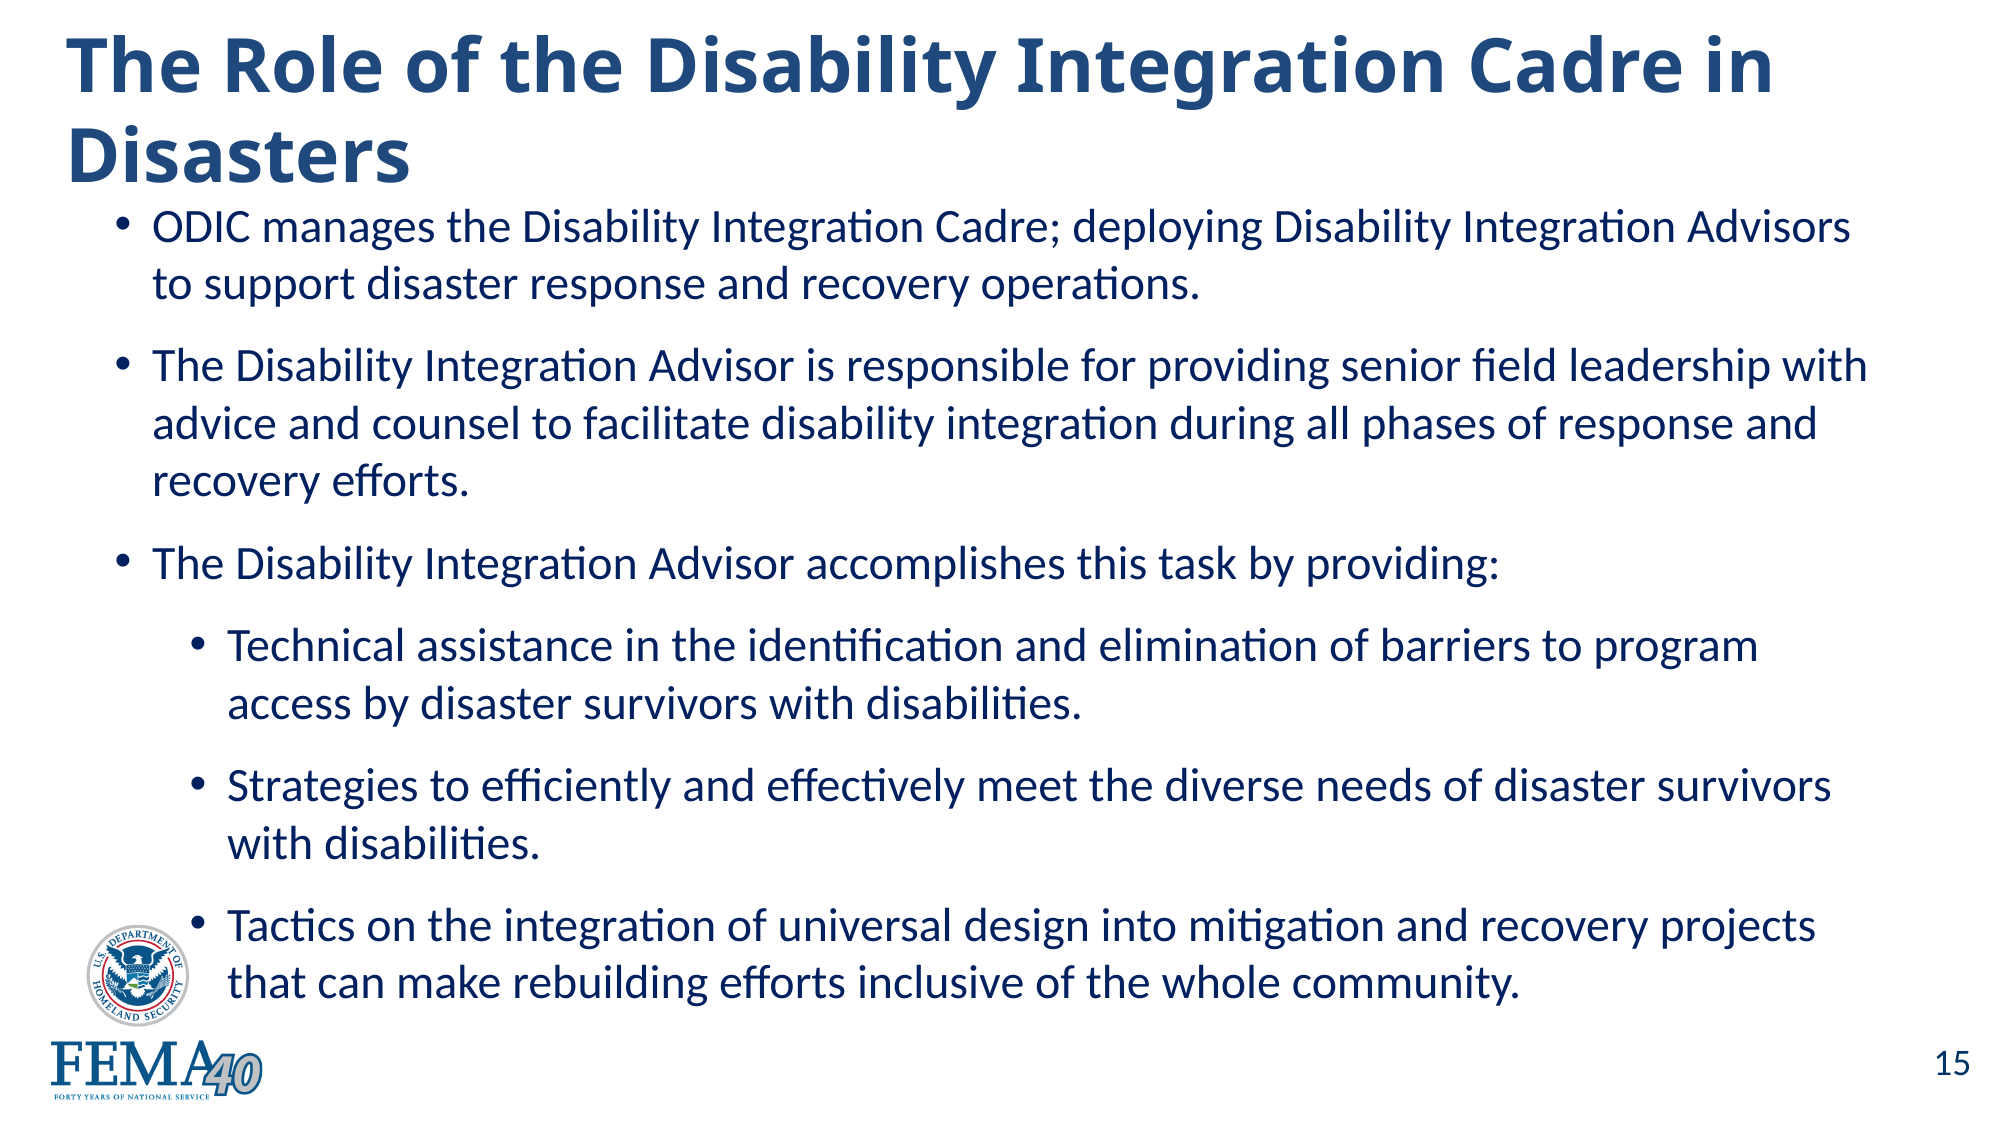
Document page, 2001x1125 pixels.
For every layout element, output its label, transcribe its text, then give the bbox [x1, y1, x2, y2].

text_box ODIC manages the Disability Integration Cadre; deploying Disability Integration Advisors to support disaster response and recovery operations. The Disability Integration Advisor is responsible for providing senior field leadership with advice and counsel to facilitate disability integration during all phases of response and recovery efforts. The Disability Integration Advisor accomplishes this task by providing: Technical assistance in the identification and elimination of barriers to program access by disaster survivors with disabilities. Strategies to efficiently and effectively meet the diverse needs of disaster survivors with disabilities. Tactics on the integration of universal design into mitigation and recovery projects that can make rebuilding efforts inclusive of the whole community. [99, 191, 1900, 1011]
slide_number 15 [1894, 1037, 1972, 1098]
title The Role of the Disability Integration Cadre in Disasters [50, 41, 1885, 173]
picture [43, 918, 270, 1106]
